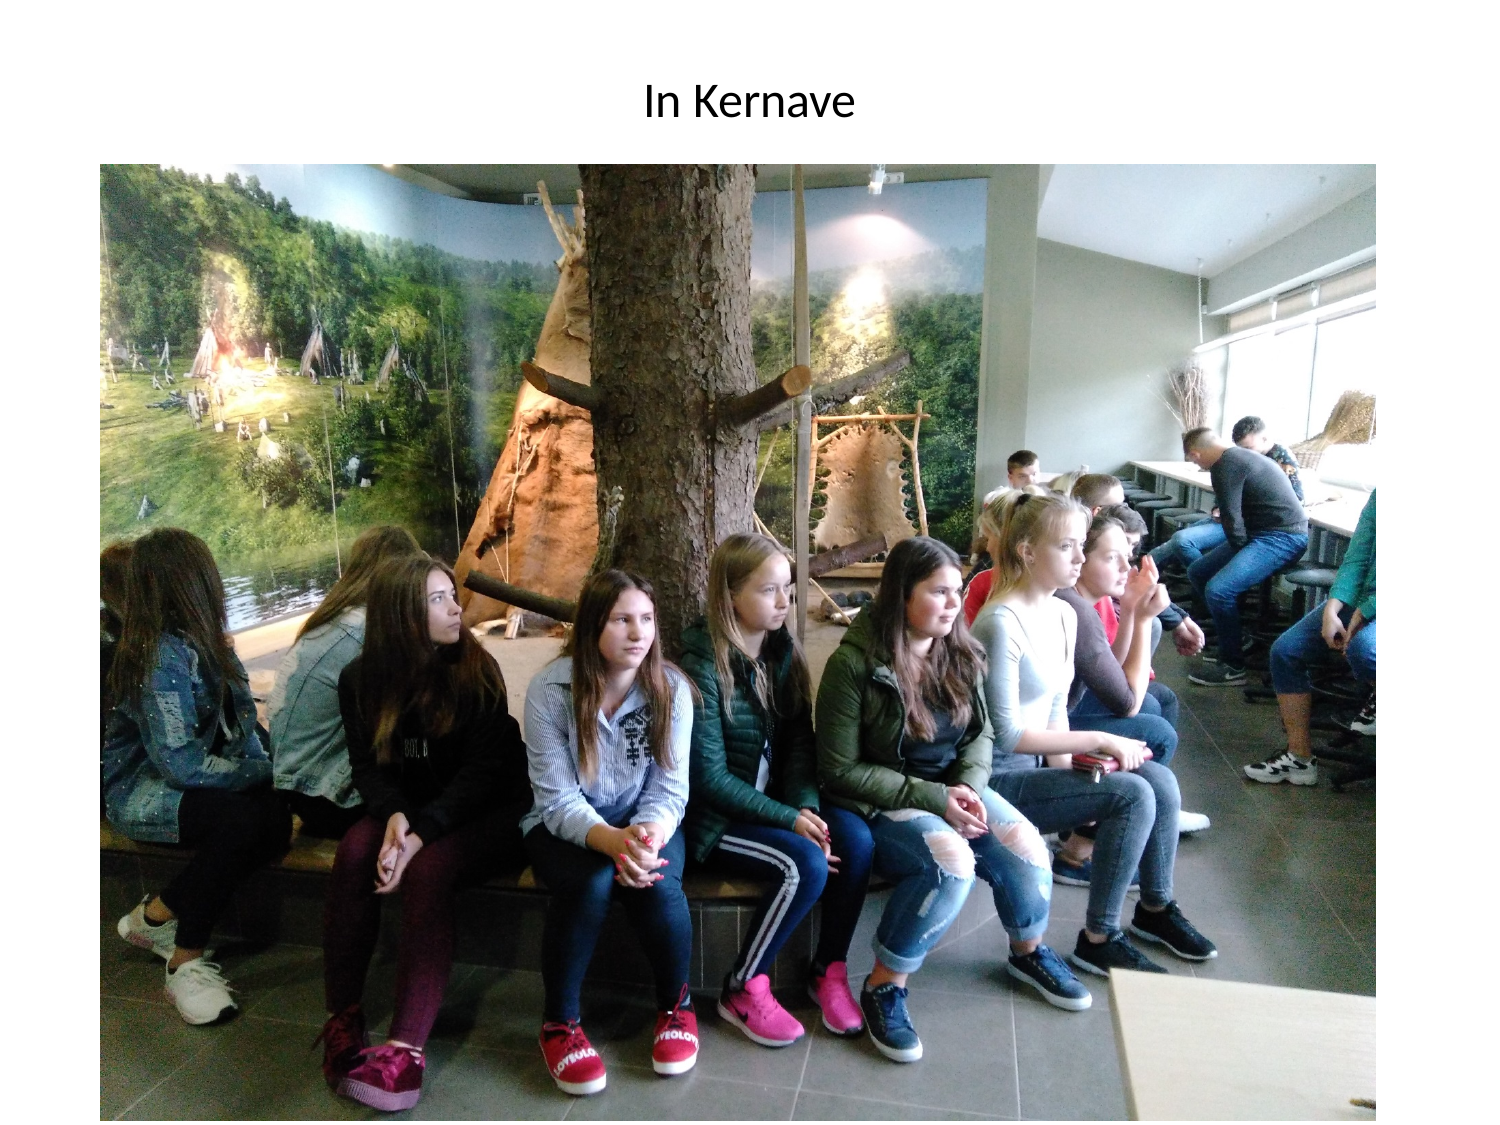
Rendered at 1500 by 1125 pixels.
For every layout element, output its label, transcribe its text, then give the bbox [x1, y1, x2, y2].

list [100, 163, 1377, 1122]
title In Kernave [75, 45, 1425, 149]
